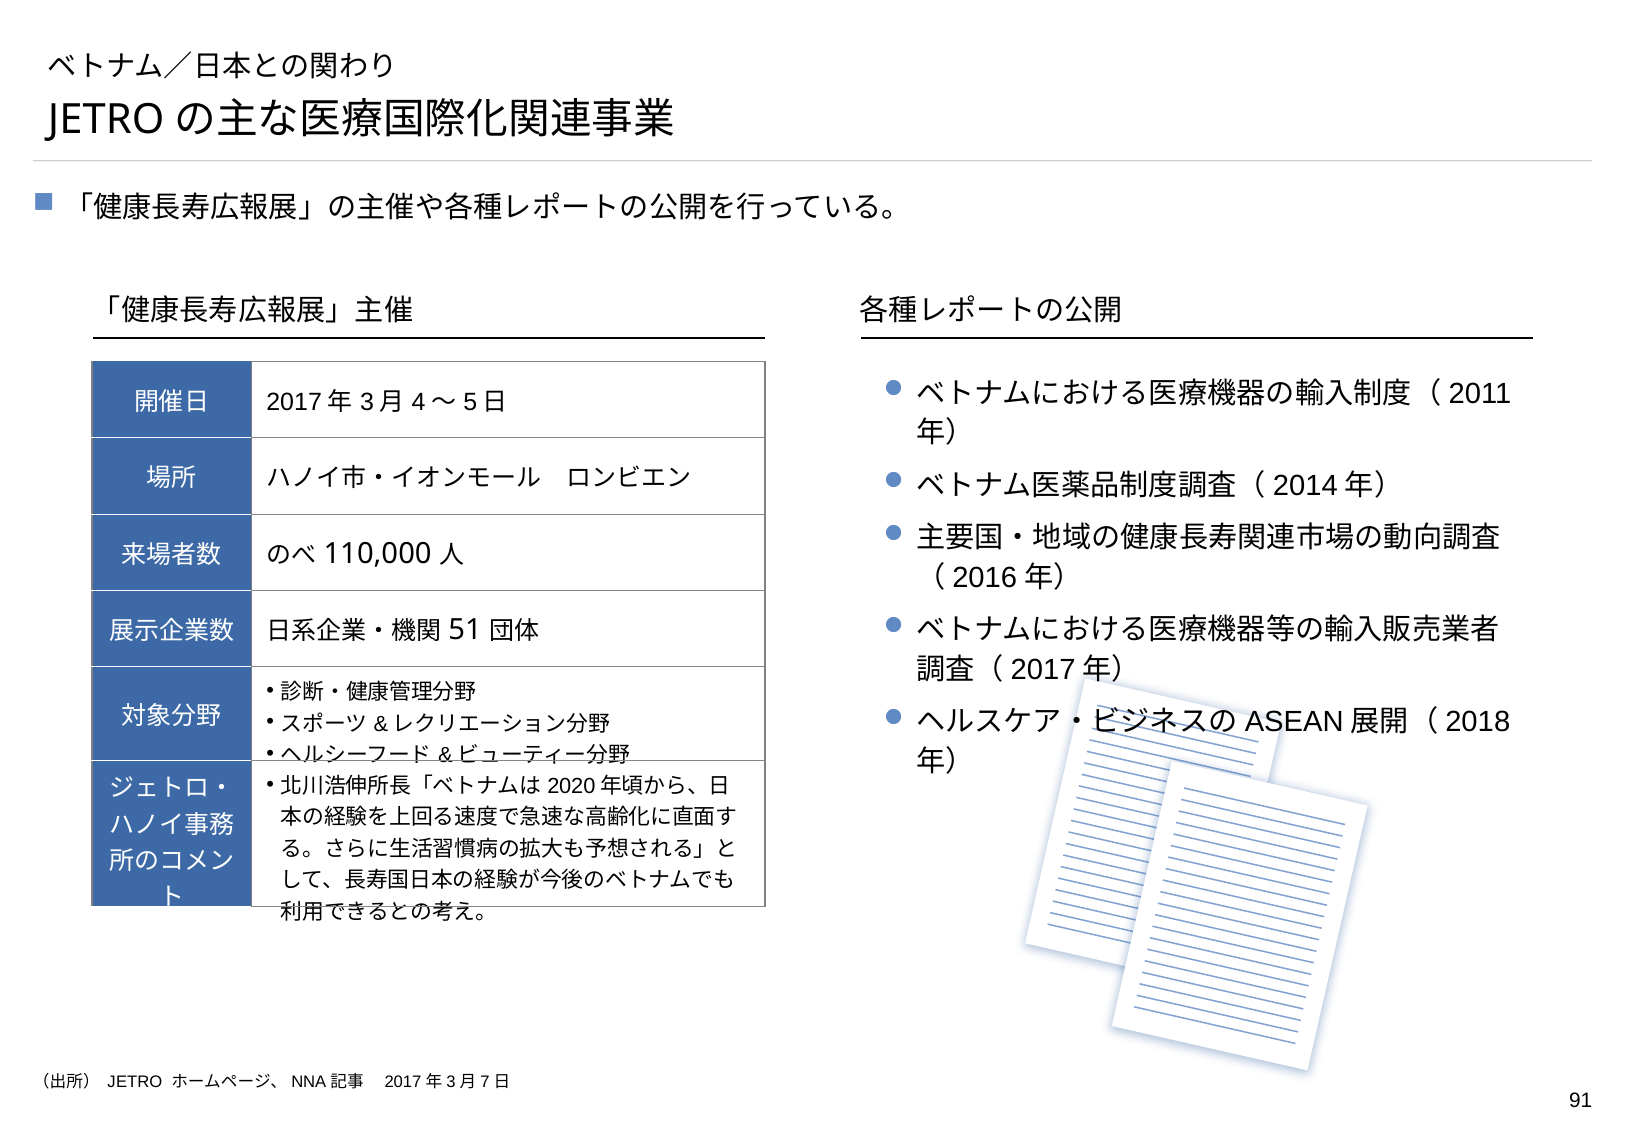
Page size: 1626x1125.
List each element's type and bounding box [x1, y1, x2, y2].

table_cell [93, 761, 251, 906]
text_box [91, 290, 766, 339]
text_box [32, 184, 1593, 223]
text_box [869, 361, 1533, 1052]
table_header [252, 362, 764, 437]
list [32, 90, 1593, 149]
text_box [32, 1070, 1451, 1094]
table_cell [252, 667, 764, 760]
title [32, 30, 1593, 90]
text_box [859, 290, 1534, 339]
table_cell [93, 591, 251, 666]
table_cell [252, 438, 764, 514]
table_cell [93, 438, 251, 514]
table_cell [93, 667, 251, 760]
table_cell [252, 761, 764, 906]
table_cell [252, 591, 764, 666]
table_cell [252, 515, 764, 590]
table_cell [93, 515, 251, 590]
table_header [93, 362, 251, 437]
